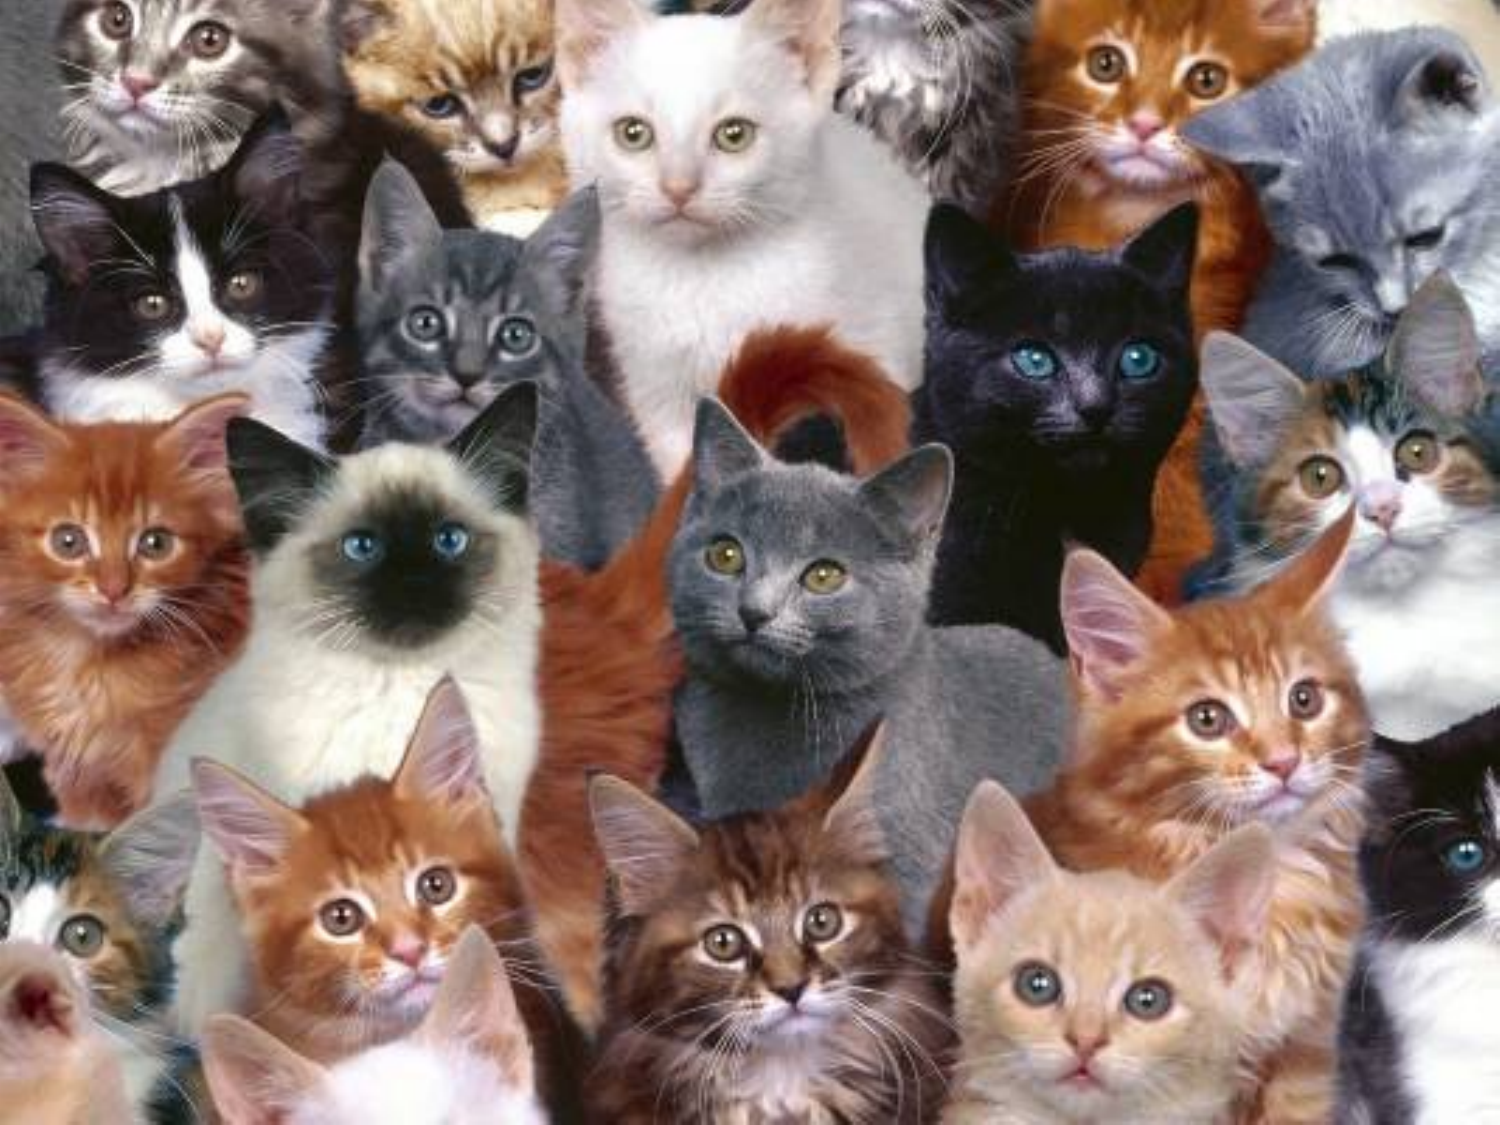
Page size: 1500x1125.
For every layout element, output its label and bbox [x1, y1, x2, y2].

list [0, 0, 1500, 1125]
